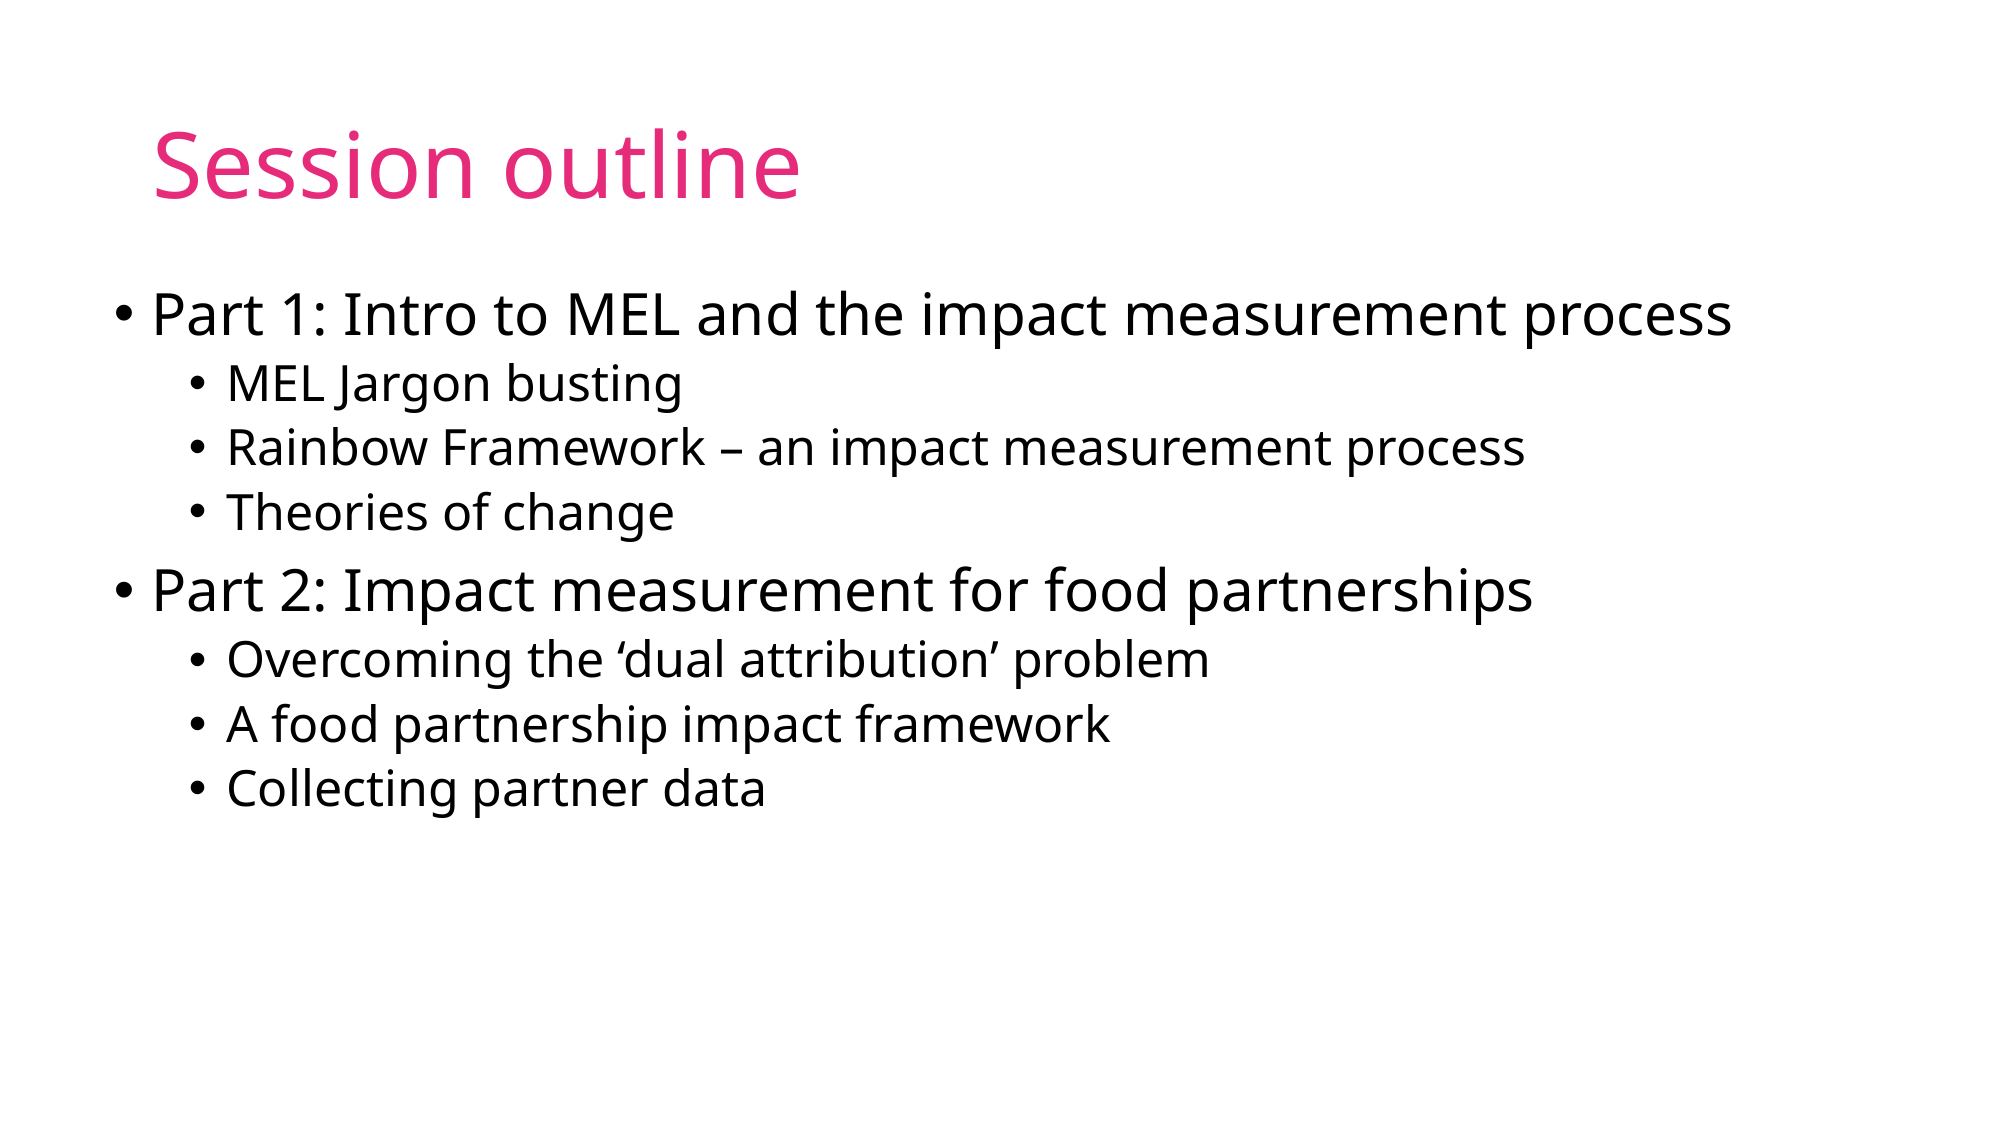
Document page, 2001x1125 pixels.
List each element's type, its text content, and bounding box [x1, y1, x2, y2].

list Part 1: Intro to MEL and the impact measurement process MEL Jargon busting Rainbow Framework – an impact measurement process Theories of change Part 2: Impact measurement for food partnerships Overcoming the ‘dual attribution’ problem A food partnership impact framework Collecting partner data [99, 277, 1824, 1100]
title Session outline [137, 59, 1863, 278]
